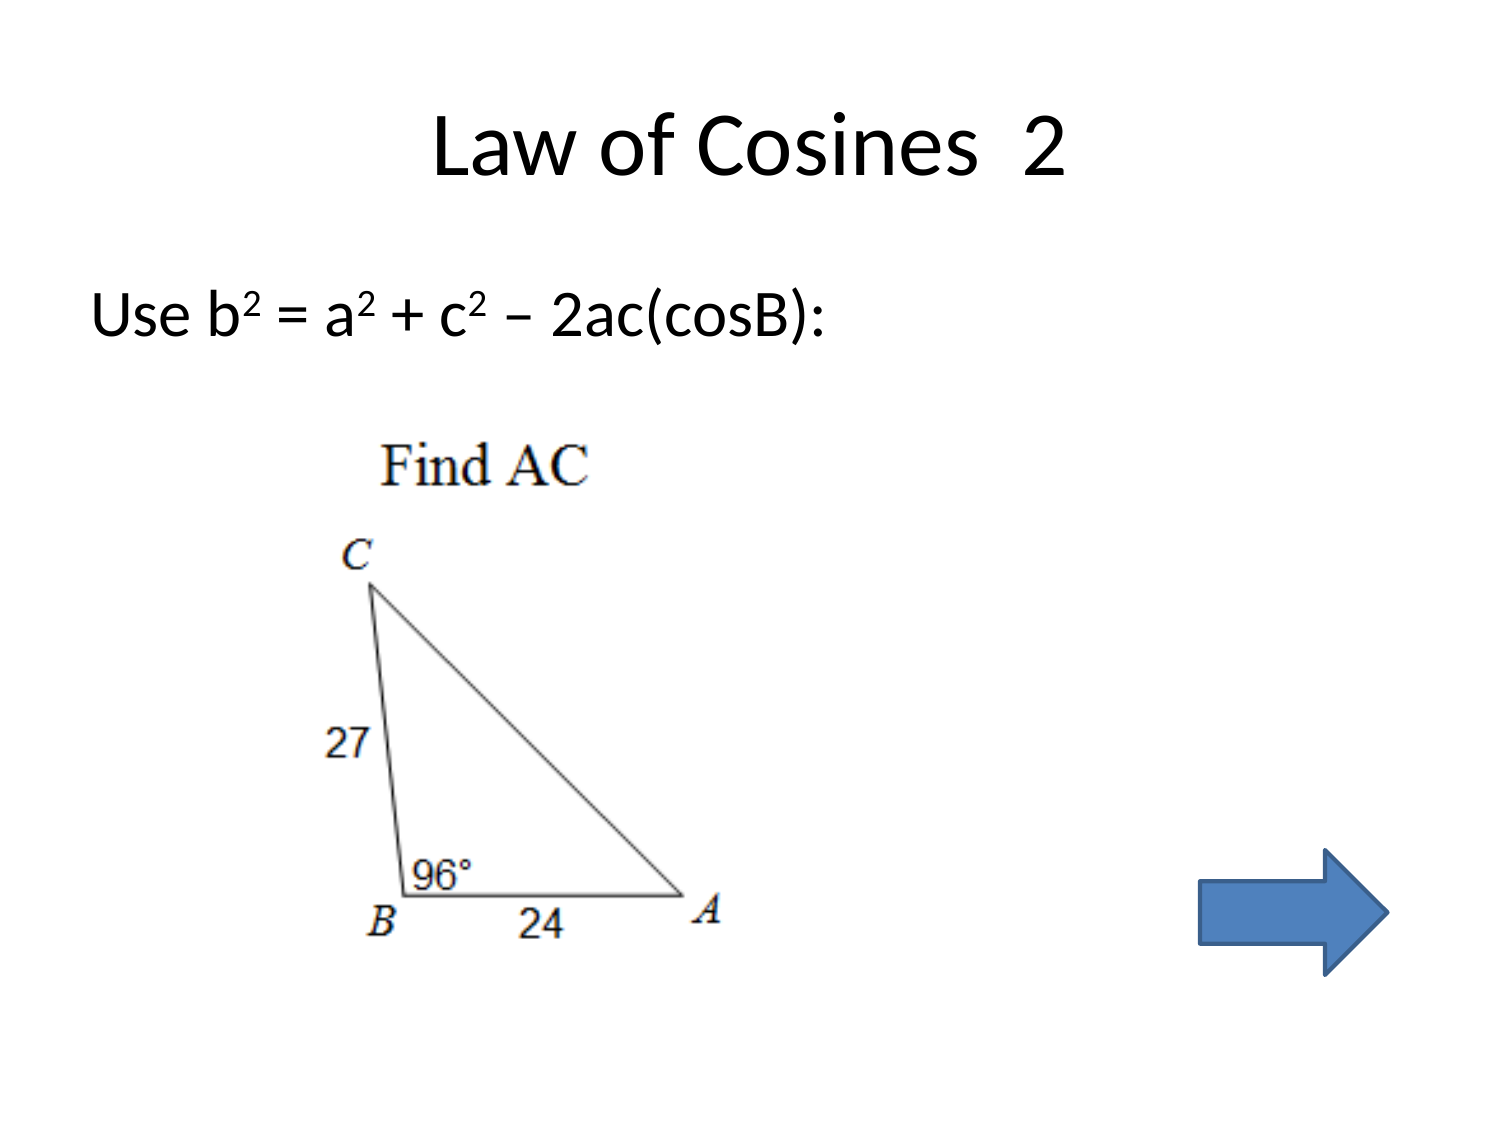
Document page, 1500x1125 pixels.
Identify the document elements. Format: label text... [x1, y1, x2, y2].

text_box [1197, 848, 1390, 977]
title Law of Cosines 2 [75, 45, 1425, 233]
picture [274, 366, 928, 1029]
list Use b2 = a2 + c2 – 2ac(cosB): [75, 262, 1425, 1005]
